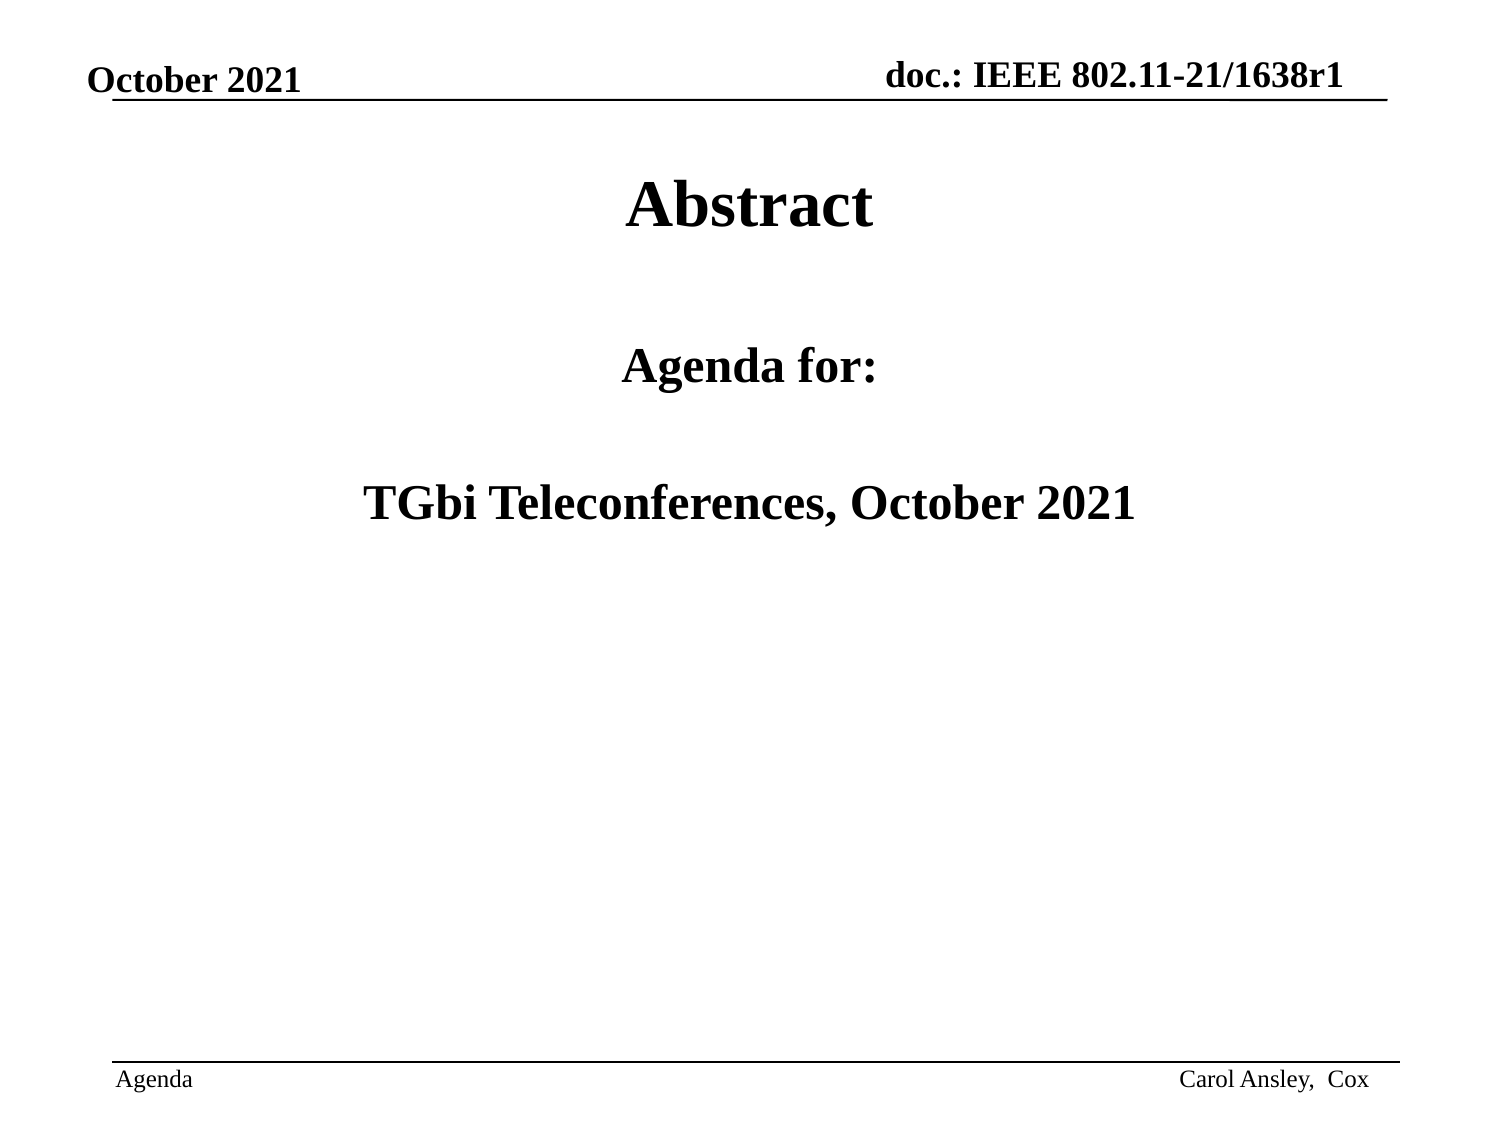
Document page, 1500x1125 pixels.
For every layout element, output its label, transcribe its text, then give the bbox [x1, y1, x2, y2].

text_box Agenda for: TGbi Teleconferences, October 2021 [112, 324, 1388, 537]
text_box Abstract [112, 152, 1388, 248]
